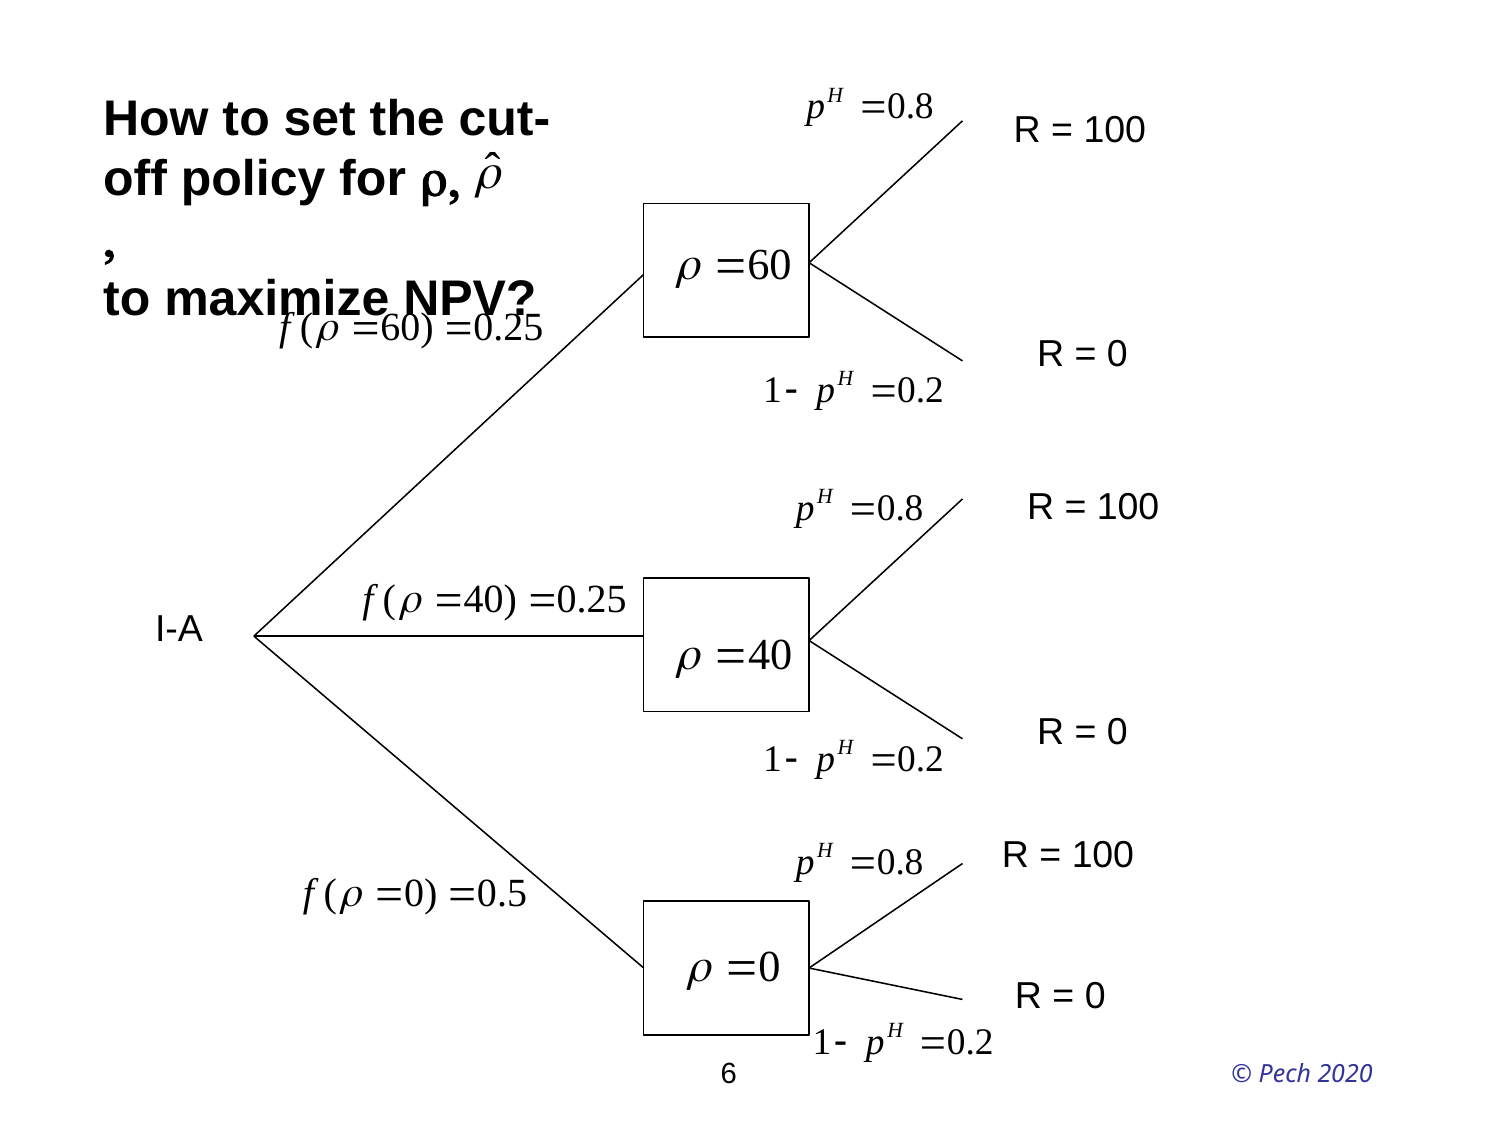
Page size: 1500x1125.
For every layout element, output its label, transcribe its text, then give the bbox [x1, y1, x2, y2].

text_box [465, 140, 514, 209]
text_box R = 100 [987, 822, 1150, 883]
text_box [253, 635, 644, 969]
text_box [649, 577, 803, 712]
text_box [265, 303, 550, 358]
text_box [808, 863, 963, 967]
text_box R = 0 [1000, 964, 1121, 1024]
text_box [666, 238, 801, 299]
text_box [808, 640, 963, 739]
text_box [761, 730, 949, 788]
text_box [761, 361, 949, 419]
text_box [795, 77, 940, 135]
text_box R = 0 [1022, 699, 1143, 760]
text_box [289, 869, 533, 924]
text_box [348, 575, 632, 630]
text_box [808, 498, 963, 640]
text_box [810, 1013, 999, 1071]
slide_number 6 [553, 1046, 904, 1125]
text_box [808, 262, 963, 362]
text_box [643, 203, 803, 338]
text_box How to set the cut- off policy for r, , to maximize NPV? [88, 78, 573, 333]
text_box R = 100 [1012, 475, 1175, 535]
text_box R = 0 [1022, 321, 1143, 382]
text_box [785, 479, 930, 537]
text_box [666, 628, 801, 689]
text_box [253, 274, 644, 635]
text_box I-A [140, 596, 218, 657]
text_box [643, 901, 809, 1035]
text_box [677, 940, 790, 1000]
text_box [785, 833, 930, 891]
text_box R = 100 [999, 97, 1161, 158]
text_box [808, 967, 963, 1000]
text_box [808, 120, 963, 262]
